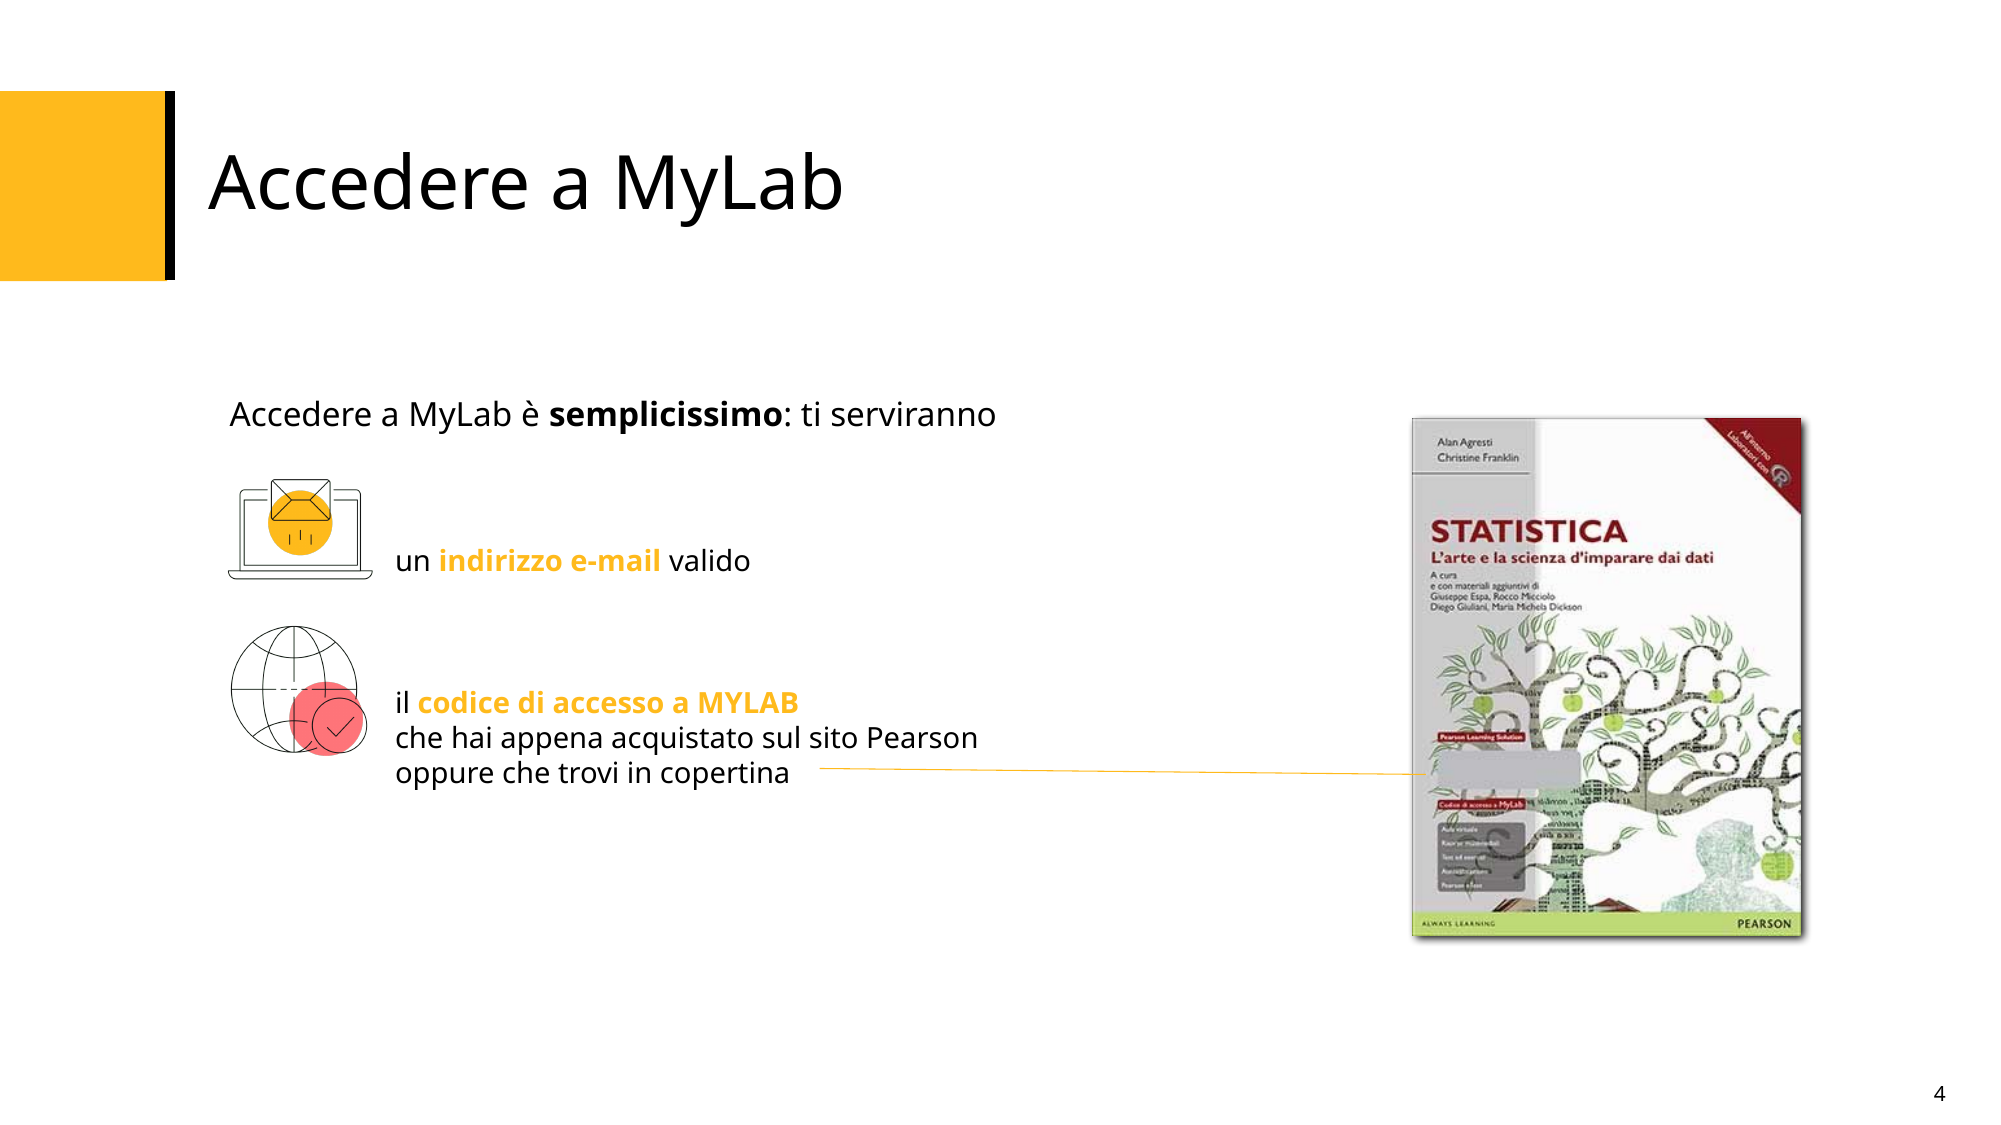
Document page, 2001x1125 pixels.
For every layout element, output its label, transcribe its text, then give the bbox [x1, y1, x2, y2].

picture [1412, 418, 1801, 936]
slide_number 4 [1510, 1064, 1961, 1125]
title Accedere a MyLab [194, 93, 1830, 278]
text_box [819, 768, 1426, 775]
text_box il codice di accesso a MYLAB che hai appena acquistato sul sito Pearson oppure che trovi in copertina [380, 677, 1017, 797]
text_box un indirizzo e-mail valido [469, 500, 801, 586]
list Accedere a MyLab è semplicissimo: ti serviranno [214, 390, 1482, 467]
picture [129, 445, 469, 775]
